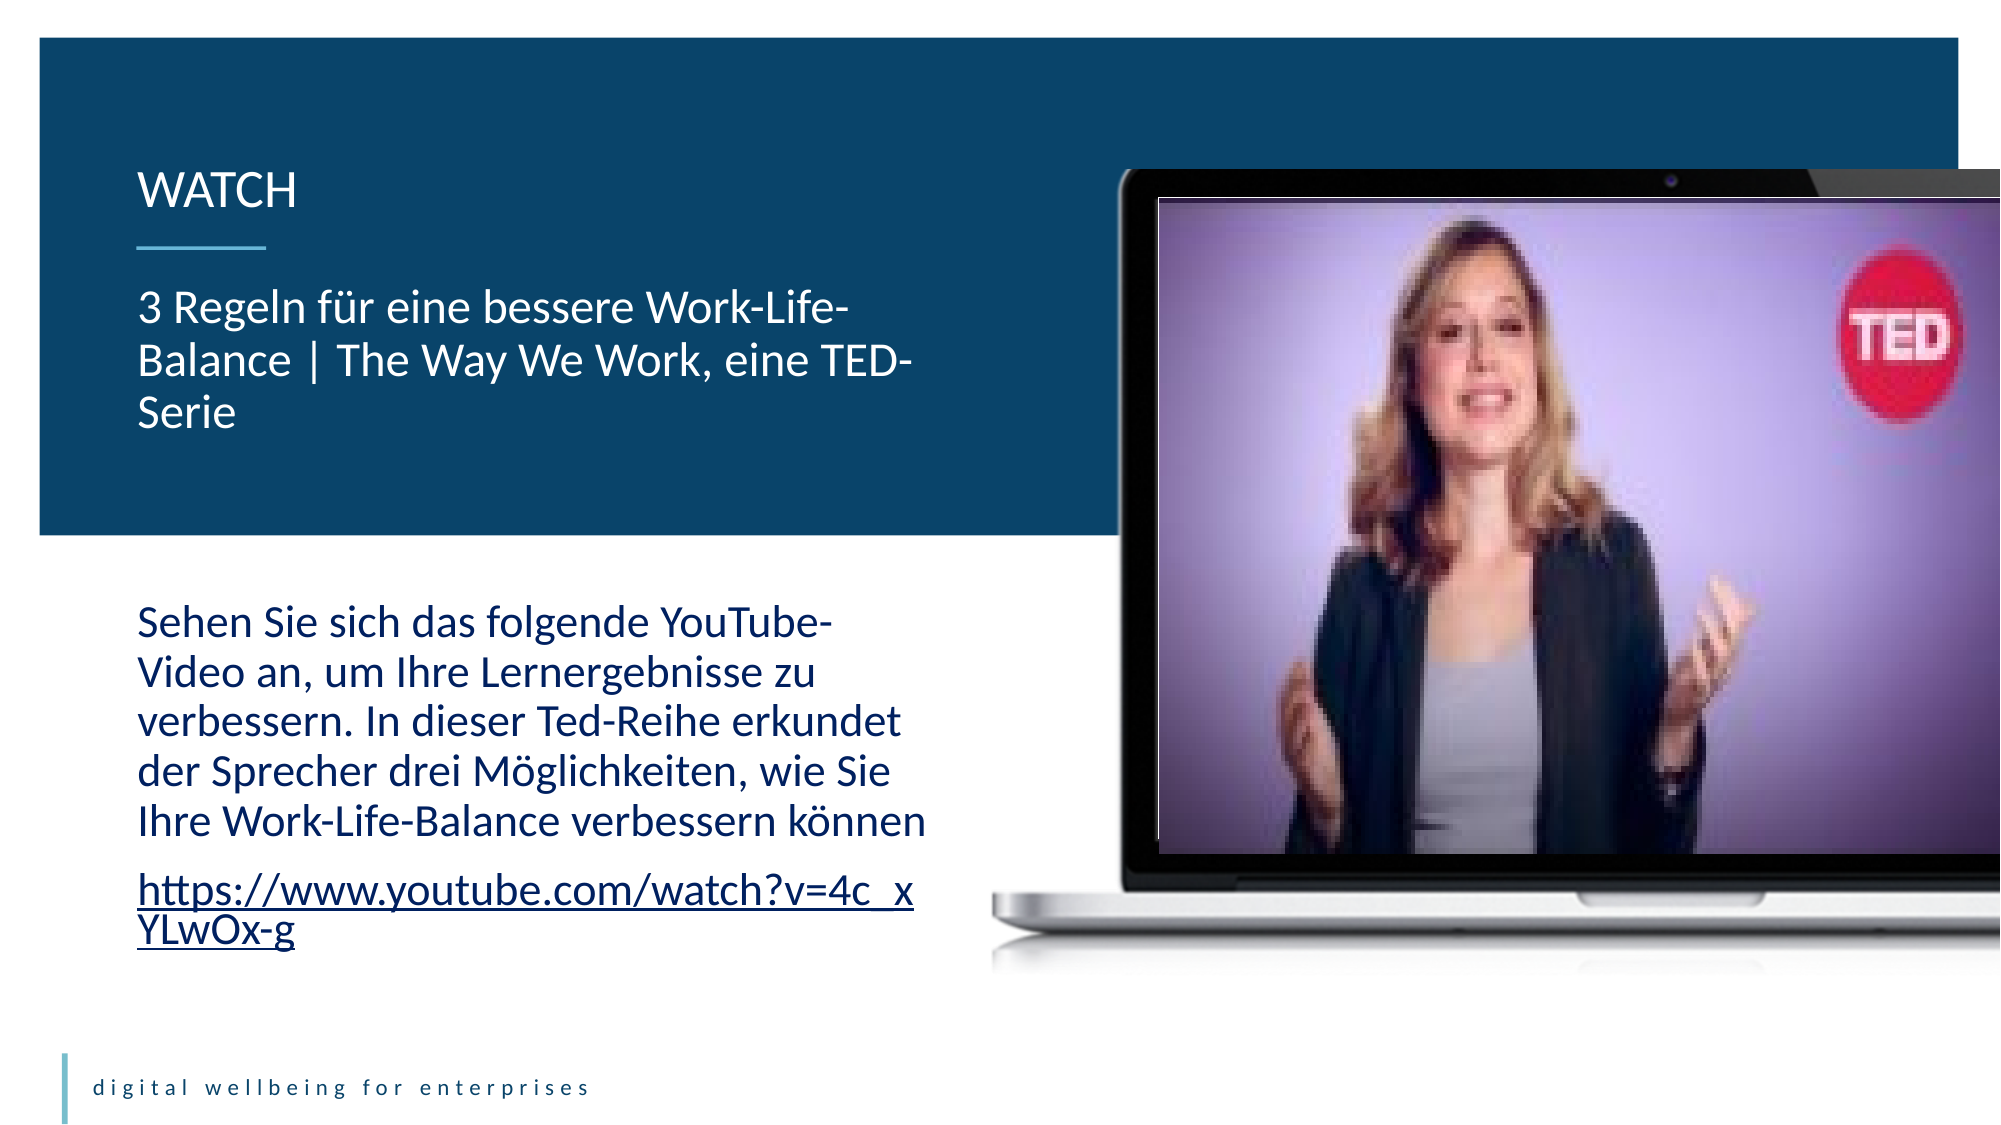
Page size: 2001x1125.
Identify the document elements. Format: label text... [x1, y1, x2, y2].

list Sehen Sie sich das folgende YouTube-Video an, um Ihre Lernergebnisse zu verbessern. In dieser Ted-Reihe erkundet der Sprecher drei Möglichkeiten, wie Sie Ihre Work-Life-Balance verbessern können https://www.youtube.com/watch?v=4c_xYLwOx-g [122, 590, 948, 957]
list WATCH 3 Regeln für eine bessere Work-Life-Balance | The Way We Work, eine TED-Serie [122, 153, 962, 450]
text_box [1158, 197, 2000, 855]
picture [900, 169, 2000, 1051]
